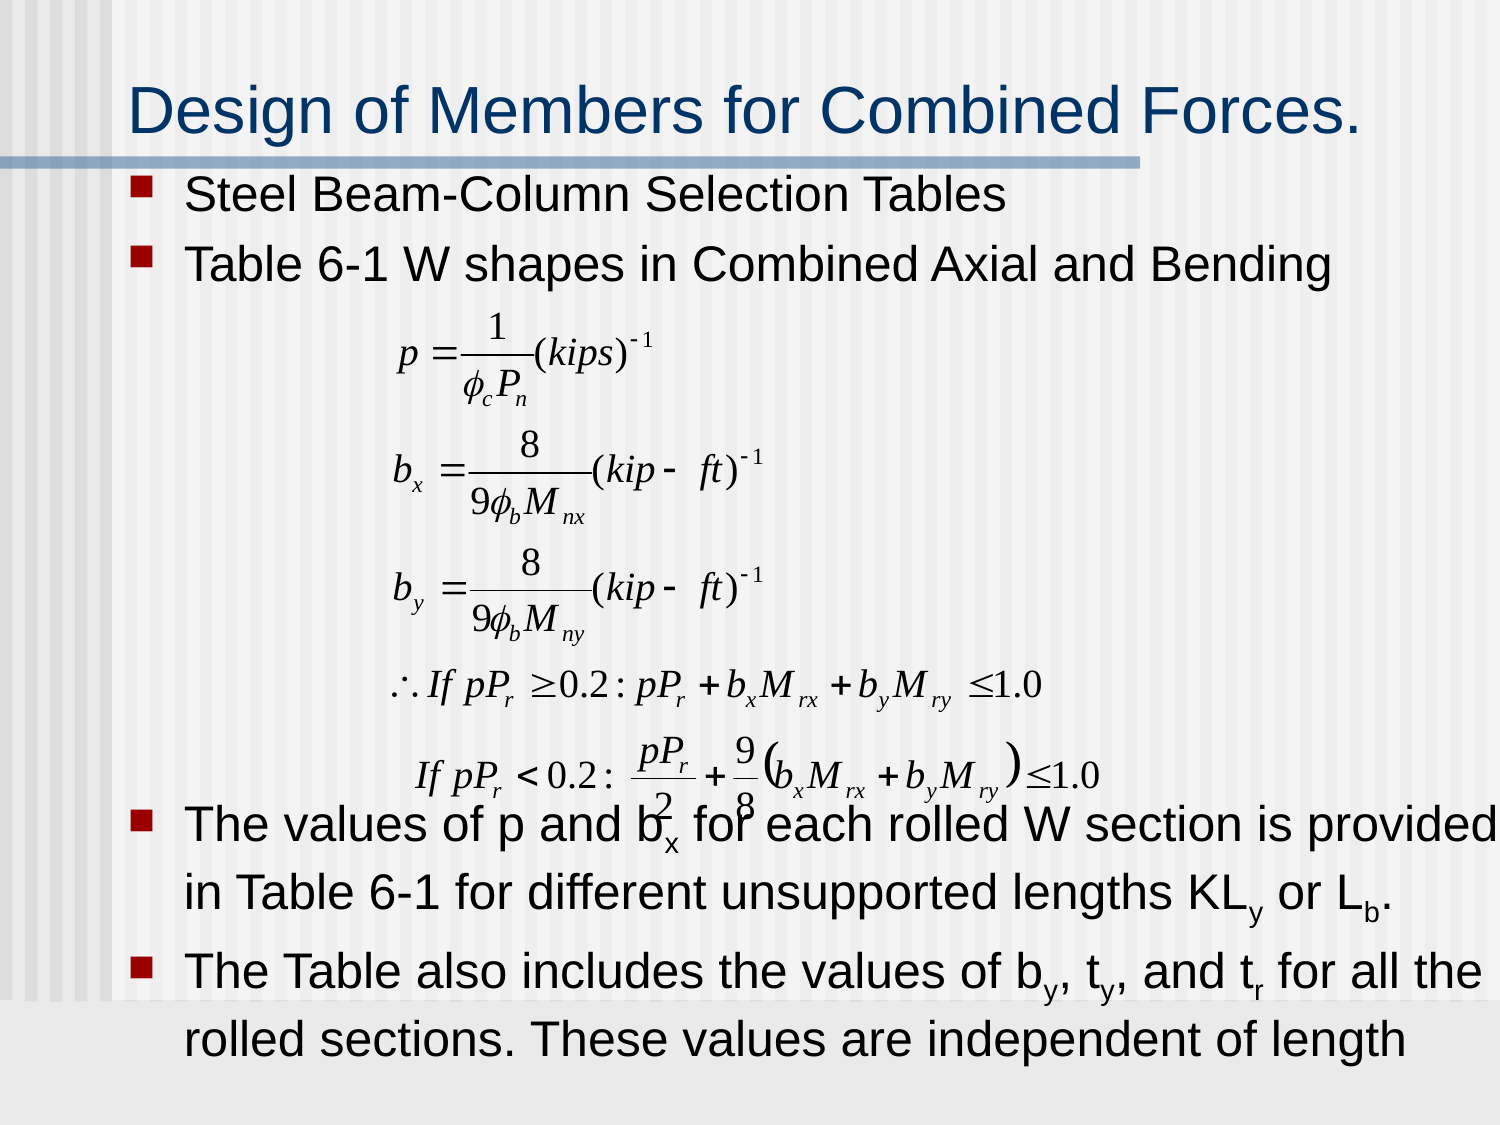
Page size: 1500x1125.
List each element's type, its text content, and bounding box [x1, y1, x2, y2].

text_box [387, 299, 1107, 828]
list Steel Beam-Column Selection Tables Table 6-1 W shapes in Combined Axial and Bending The values of p and bx for each rolled W section is provided in Table 6-1 for different unsupported lengths KLy or Lb. The Table also includes the values of by, ty, and tr for all the rolled sections. These values are independent of length [112, 154, 1500, 1125]
title Design of Members for Combined Forces. [112, 4, 1500, 154]
